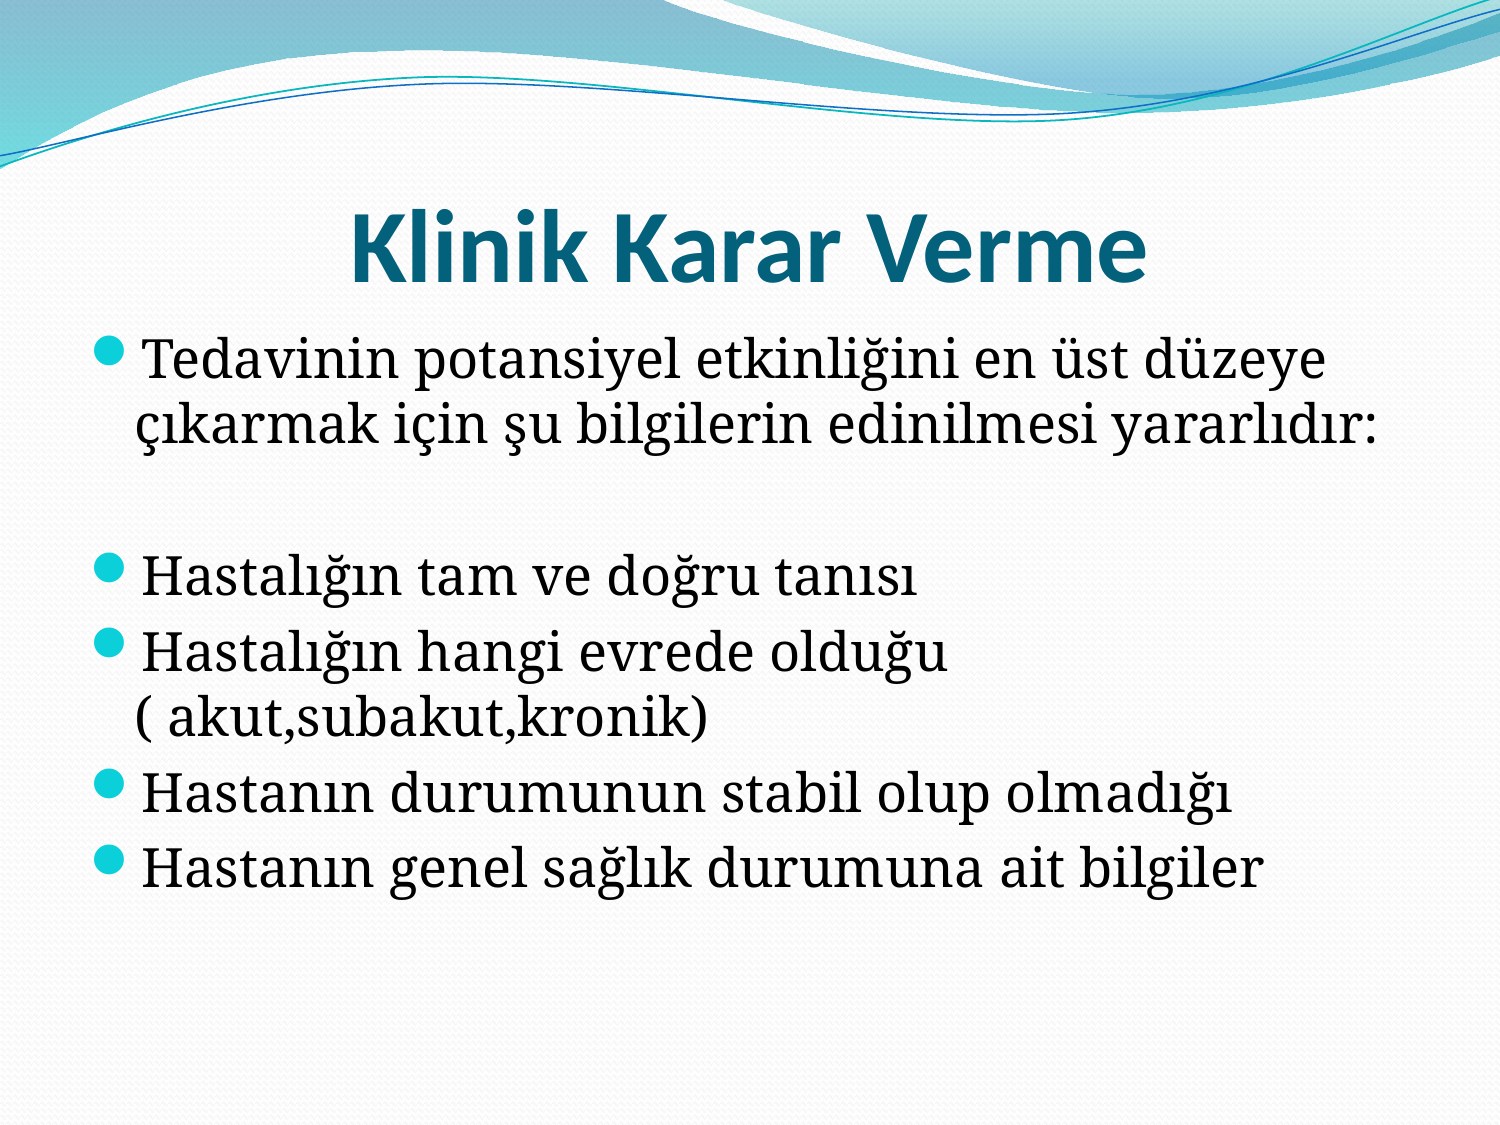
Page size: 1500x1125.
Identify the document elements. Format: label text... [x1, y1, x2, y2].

title Klinik Karar Verme [75, 115, 1425, 303]
list Tedavinin potansiyel etkinliğini en üst düzeye çıkarmak için şu bilgilerin edinilmesi yararlıdır: Hastalığın tam ve doğru tanısı Hastalığın hangi evrede olduğu ( akut,subakut,kronik) Hastanın durumunun stabil olup olmadığı Hastanın genel sağlık durumuna ait bilgiler [75, 317, 1425, 1038]
